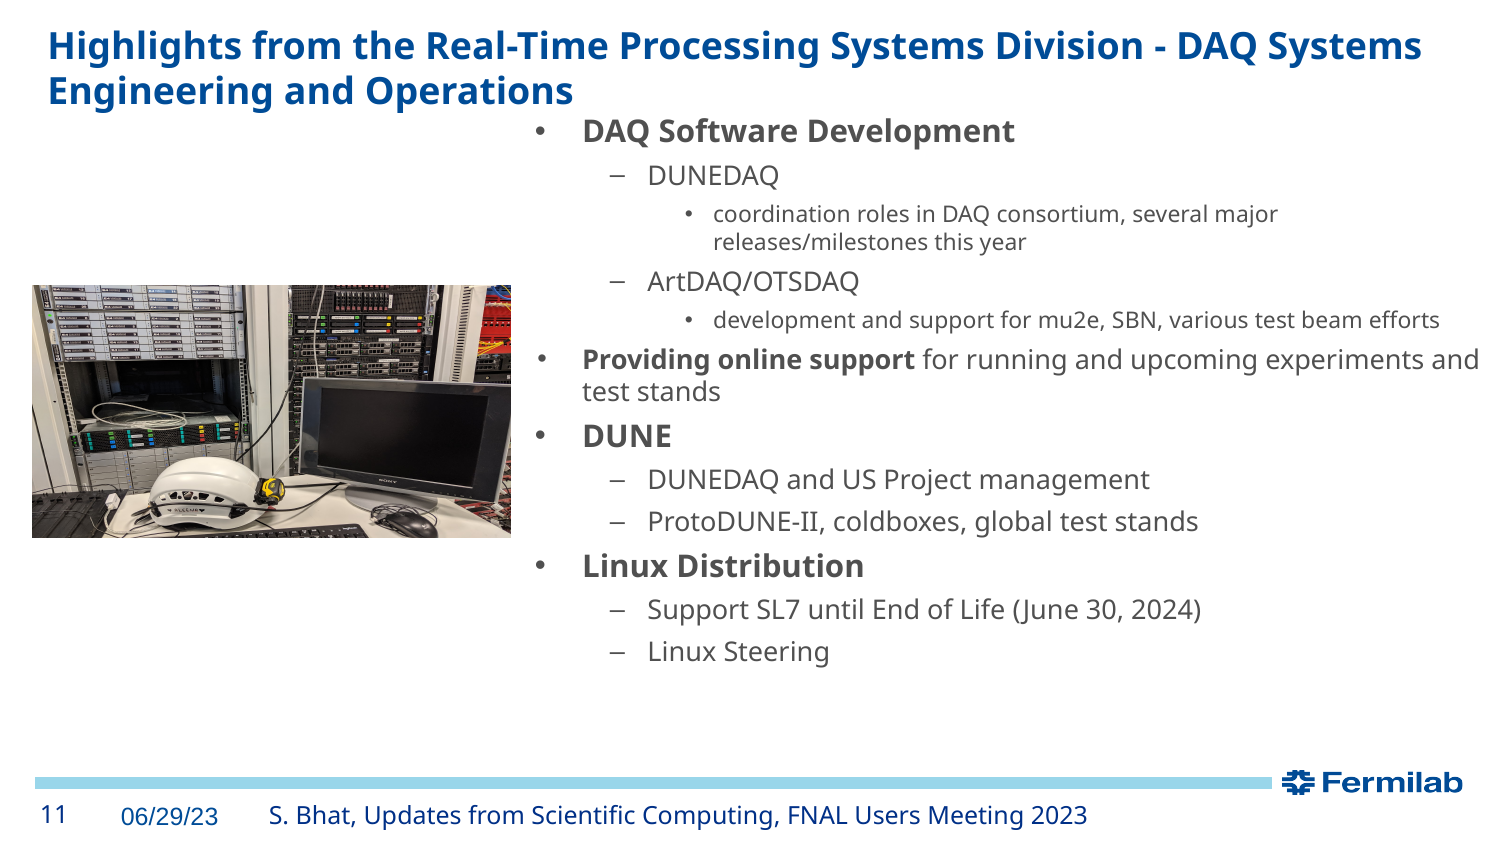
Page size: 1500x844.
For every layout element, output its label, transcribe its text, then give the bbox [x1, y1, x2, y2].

title Highlights from the Real-Time Processing Systems Division - DAQ Systems Engineering and Operations [32, 74, 1458, 127]
text_box DAQ Software Development DUNEDAQ coordination roles in DAQ consortium, several major releases/milestones this year ArtDAQ/OTSDAQ development and support for mu2e, SBN, various test beam efforts Providing online support for running and upcoming experiments and test stands DUNE DUNEDAQ and US Project management ProtoDUNE-II, coldboxes, global test stands Linux Distribution Support SL7 until End of Life (June 30, 2024) Linux Steering [525, 111, 1500, 523]
picture [1282, 770, 1463, 795]
picture [32, 284, 512, 538]
text_box 11 [24, 783, 93, 844]
